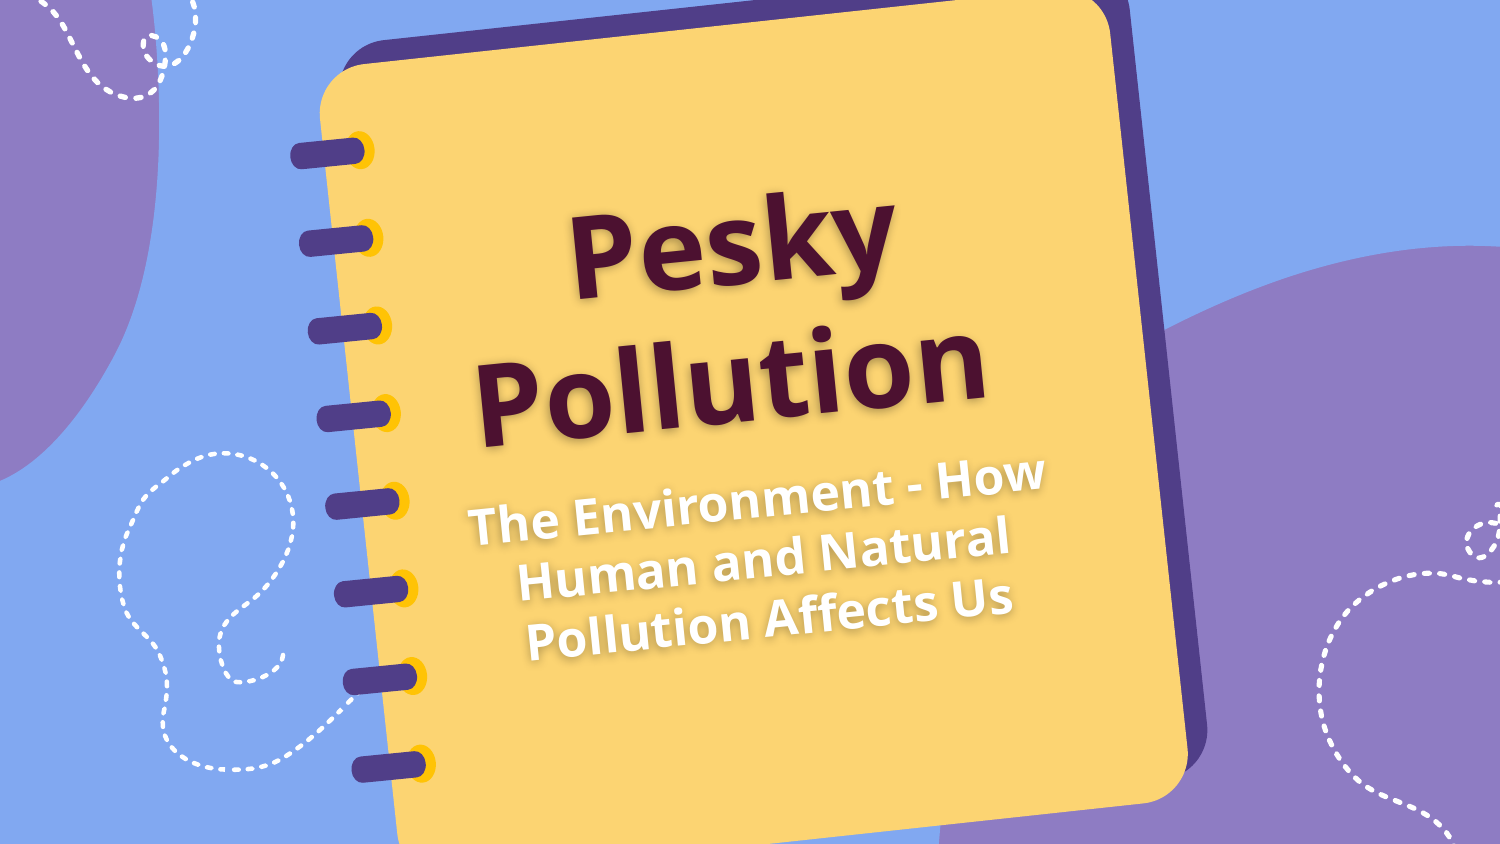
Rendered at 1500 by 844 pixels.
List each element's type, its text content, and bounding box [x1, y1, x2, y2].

title The Environment - How Human and Natural Pollution Affects Us [413, 473, 1114, 642]
title Pesky Pollution [372, 54, 1104, 539]
